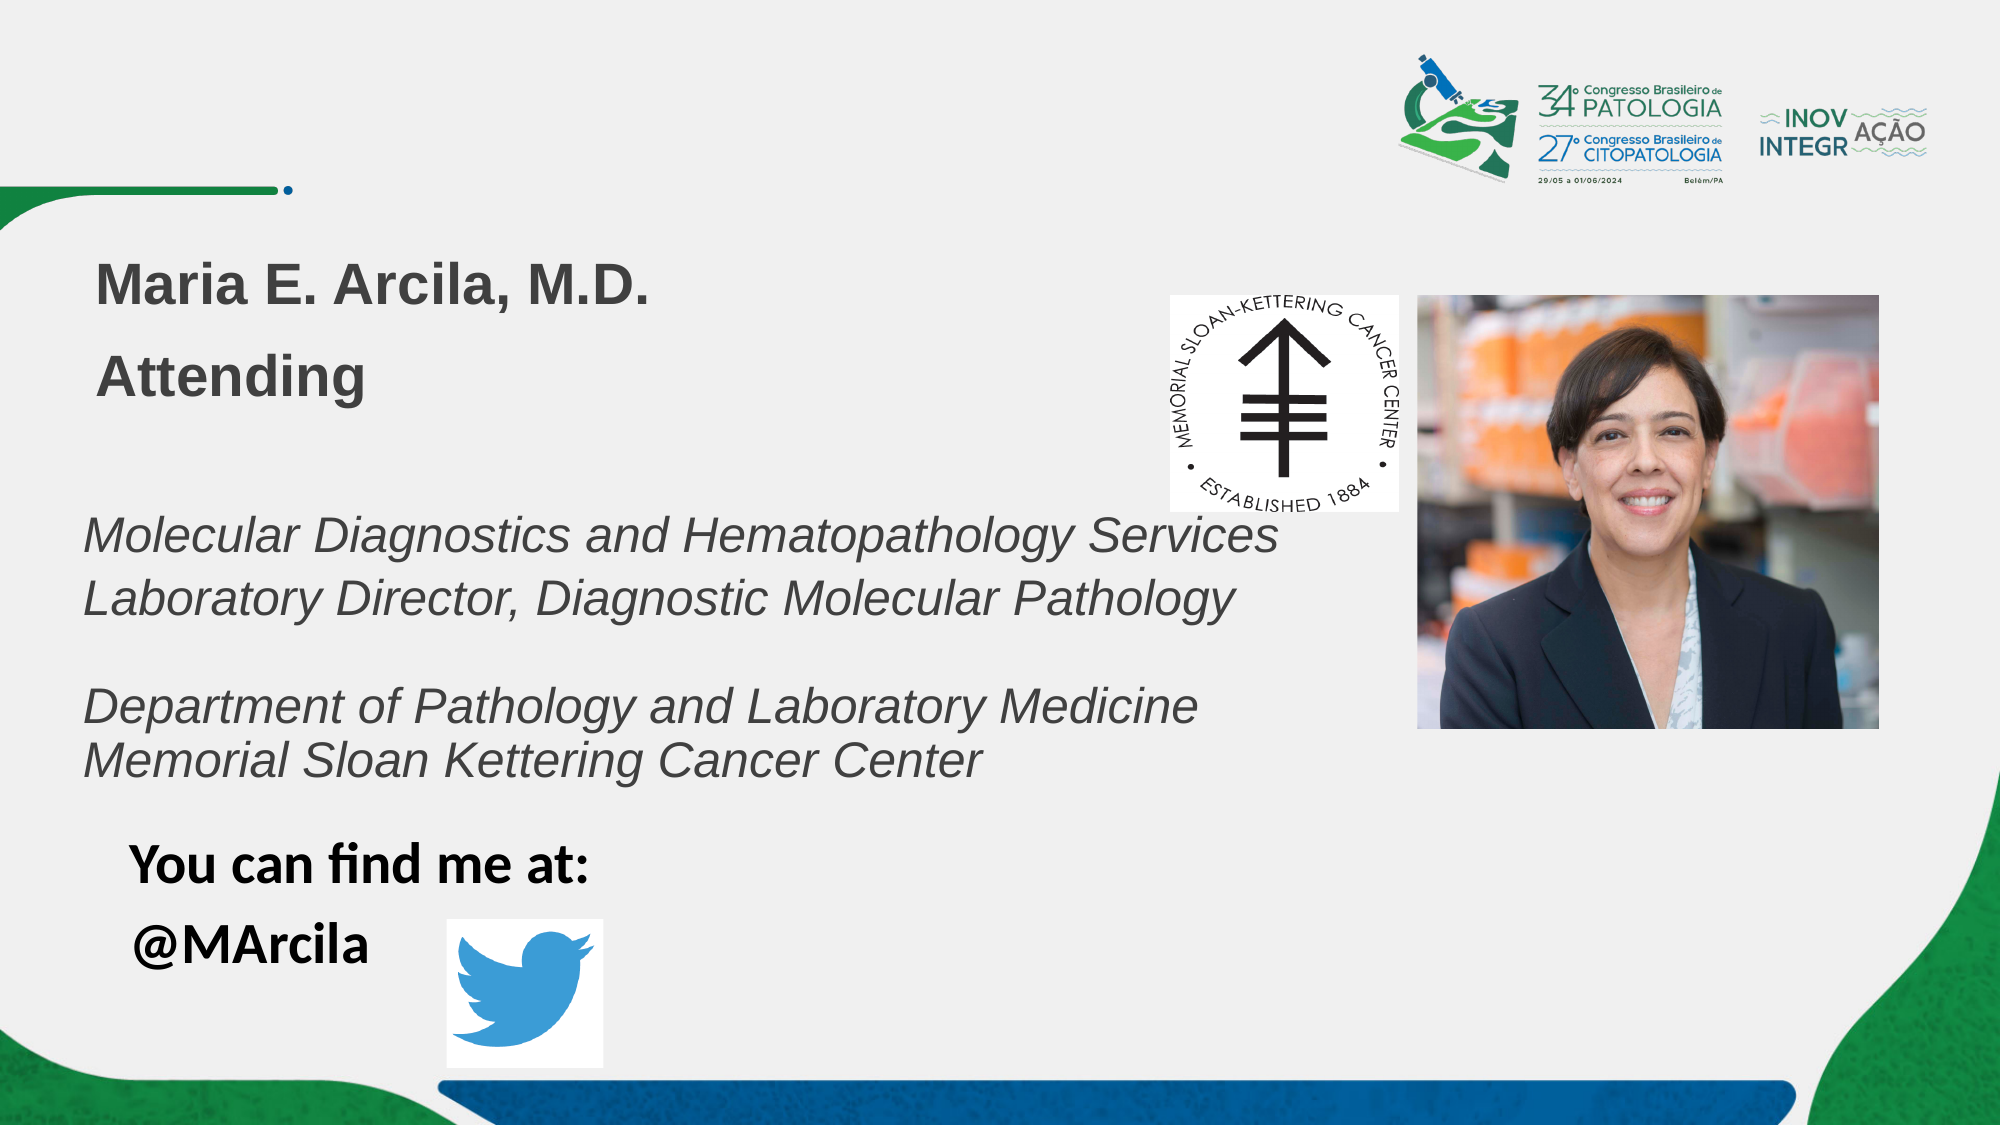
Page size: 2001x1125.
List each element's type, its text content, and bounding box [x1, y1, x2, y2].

picture [0, 0, 2000, 1125]
text_box Maria E. Arcila, M.D. Attending Molecular Diagnostics and Hematopathology Services Laboratory Director, Diagnostic Molecular Pathology Department of Pathology and Laboratory Medicine Memorial Sloan Kettering Cancer Center [62, 234, 1937, 790]
text_box You can find me at: @MArcila [109, 813, 1327, 1125]
picture [446, 919, 604, 1068]
